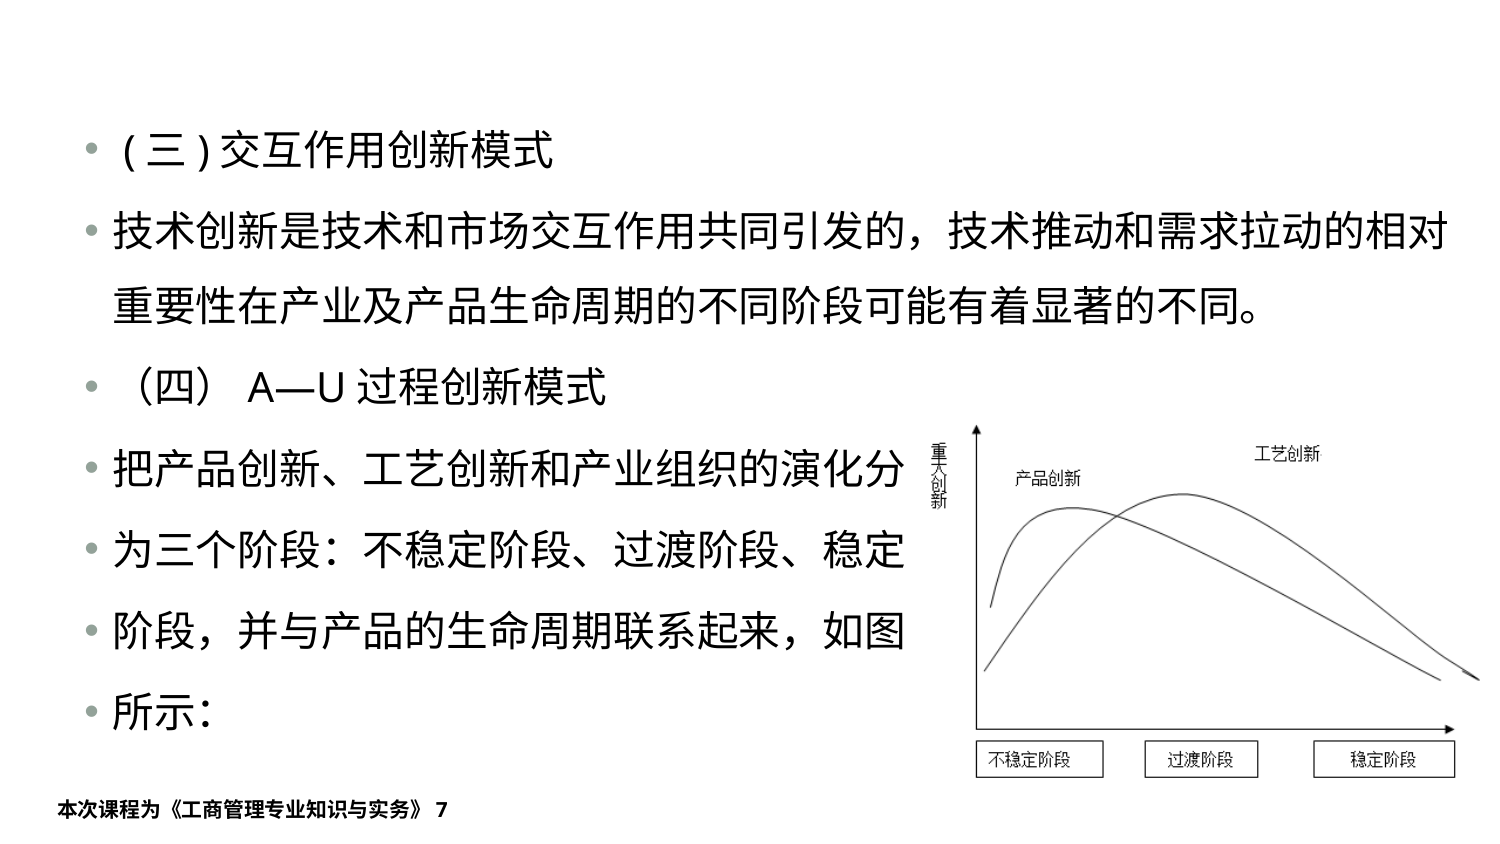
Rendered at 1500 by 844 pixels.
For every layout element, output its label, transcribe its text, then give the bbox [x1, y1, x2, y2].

list (三)交互作用创新模式 技术创新是技术和市场交互作用共同引发的，技术推动和需求拉动的相对重要性在产业及产品生命周期的不同阶段可能有着显著的不同。 （四）A—U过程创新模式 把产品创新、工艺创新和产业组织的演化分 为三个阶段：不稳定阶段、过渡阶段、稳定 阶段，并与产品的生命周期联系起来，如图 所示： [55, 91, 1500, 753]
picture [915, 409, 1494, 785]
